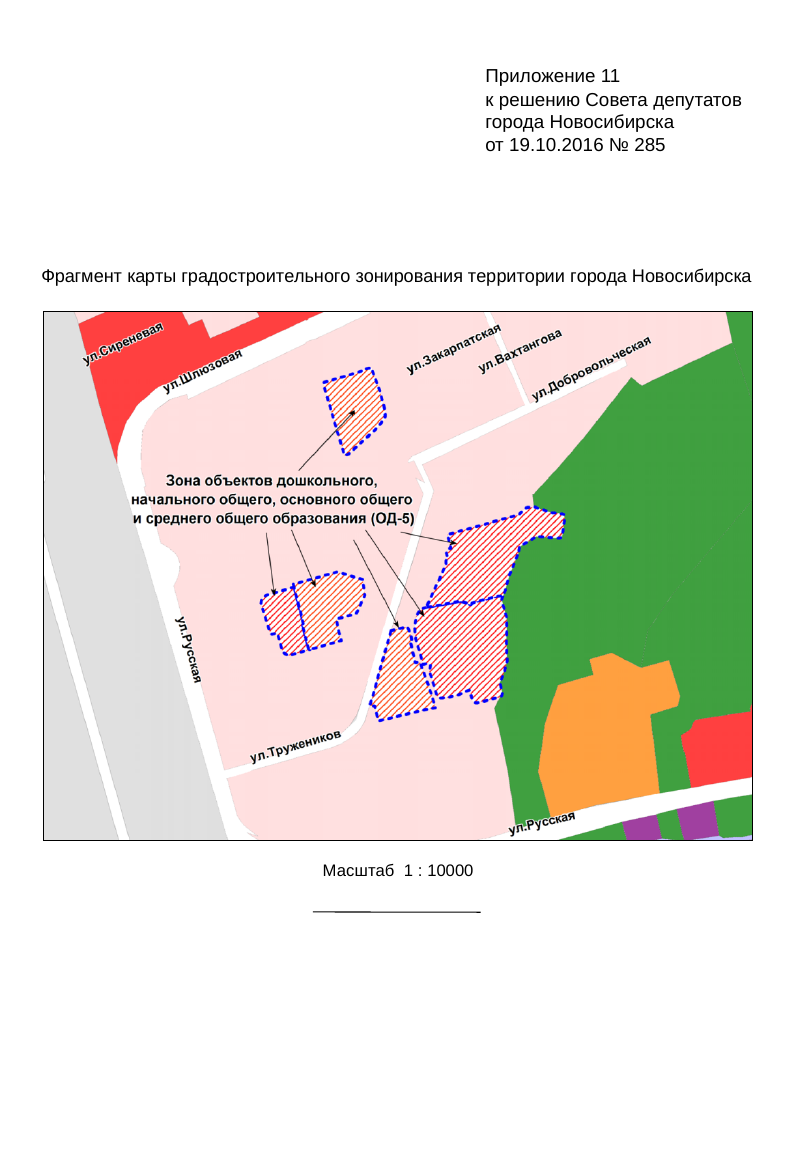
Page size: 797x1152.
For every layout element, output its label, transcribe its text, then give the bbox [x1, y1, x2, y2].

text_box к решению Совета депутатов города Новосибирска от 19.10.2016 № 285 [485, 87, 753, 156]
text_box Приложение 11 [485, 63, 673, 87]
text_box Масштаб 1 : 10000 [49, 859, 747, 880]
picture [43, 310, 754, 841]
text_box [40, 265, 755, 288]
